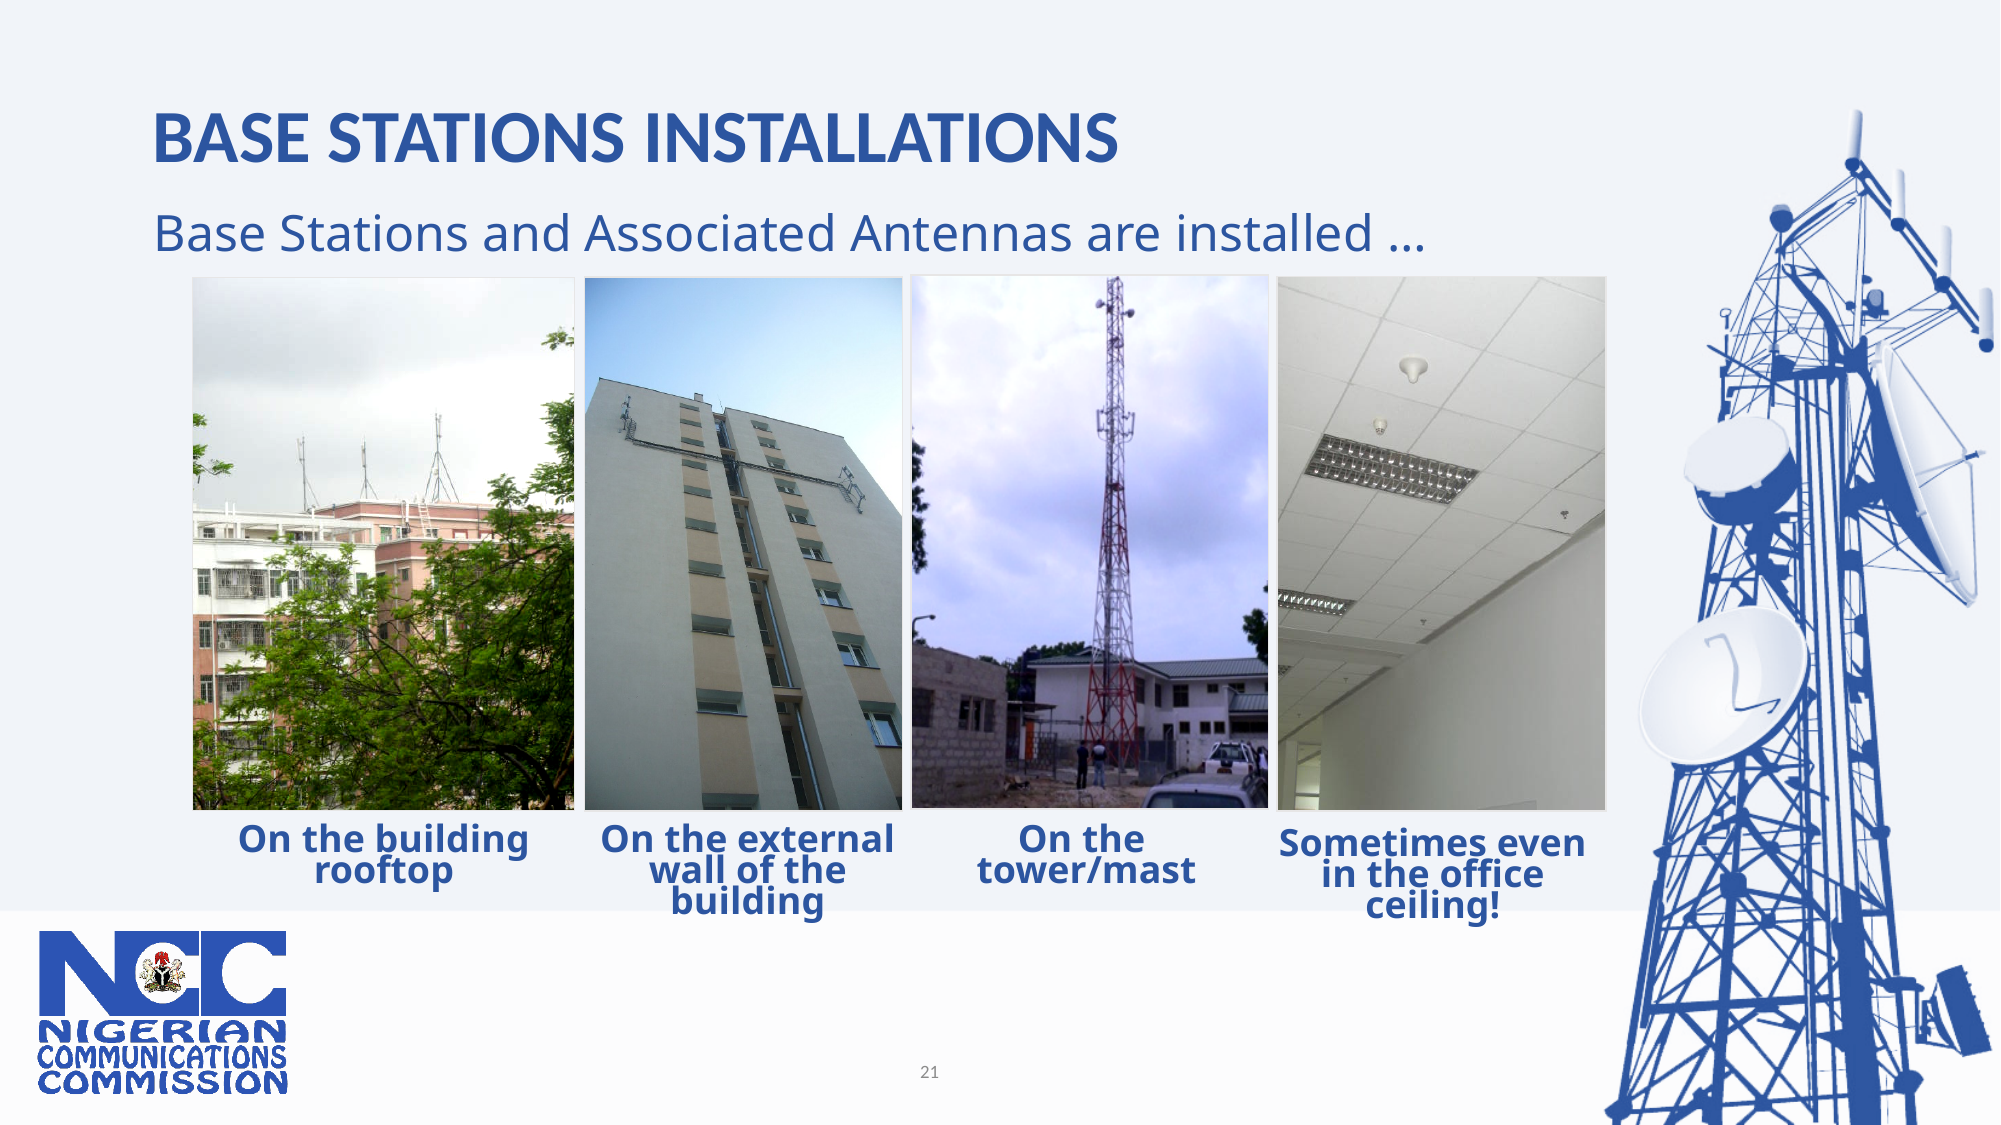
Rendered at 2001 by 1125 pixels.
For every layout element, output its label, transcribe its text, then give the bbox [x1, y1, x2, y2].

picture [585, 277, 902, 811]
text_box Base Stations and Associated Antennas are installed … [139, 194, 1442, 269]
picture [1277, 277, 1606, 811]
picture [911, 275, 1268, 809]
text_box On the tower/mast [961, 821, 1212, 899]
picture [192, 277, 575, 811]
text_box On the building rooftop [222, 821, 545, 899]
text_box Sometimes even in the office ceiling! [1264, 824, 1602, 965]
text_box On the external wall of the building [585, 821, 910, 961]
slide_number 21 [704, 1040, 1155, 1101]
title BASE STATIONS INSTALLATIONS [137, 59, 1625, 217]
picture [31, 925, 294, 1101]
